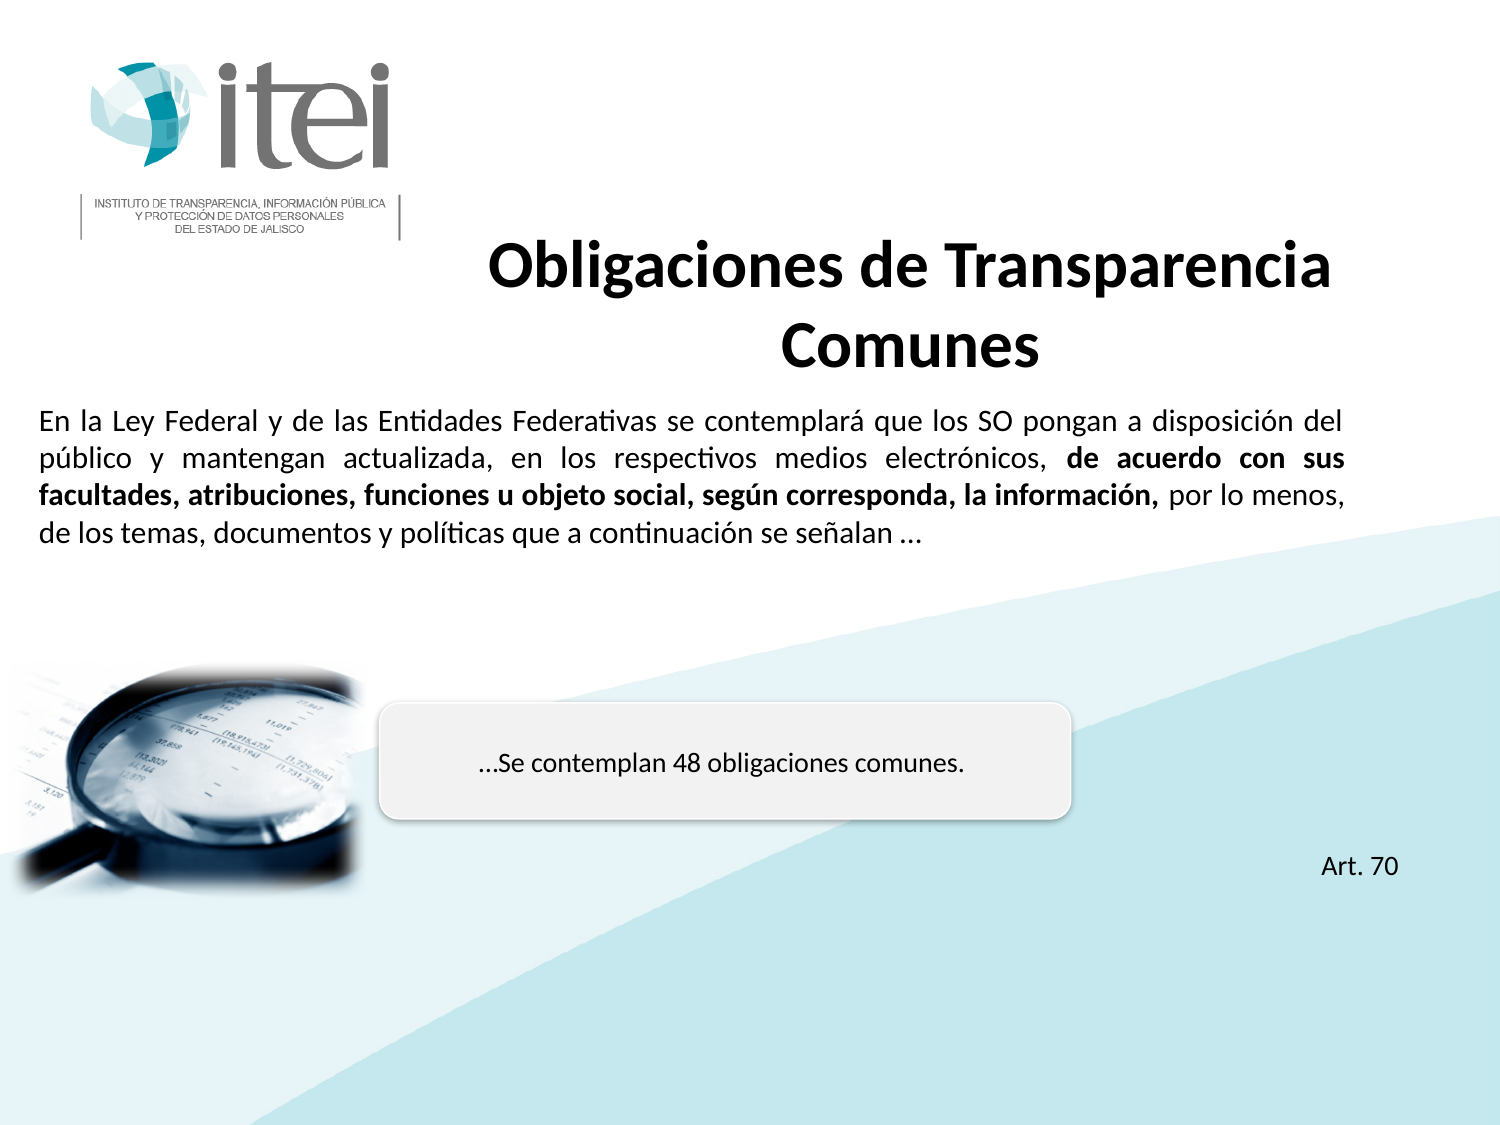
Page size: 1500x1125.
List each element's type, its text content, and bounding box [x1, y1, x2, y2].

text_box …Se contemplan 48 obligaciones comunes. [378, 702, 1072, 820]
title Obligaciones de Transparencia Comunes [321, 212, 1500, 309]
text_box Art. 70 [1268, 839, 1452, 889]
text_box En la Ley Federal y de las Entidades Federativas se contemplará que los SO pongan a disposición del público y mantengan actualizada, en los respectivos medios electrónicos, de acuerdo con sus facultades, atribuciones, funciones u objeto social, según corresponda, la información, por lo menos, de los temas, documentos y políticas que a continuación se señalan … [24, 392, 1361, 557]
picture [0, 0, 1500, 1125]
